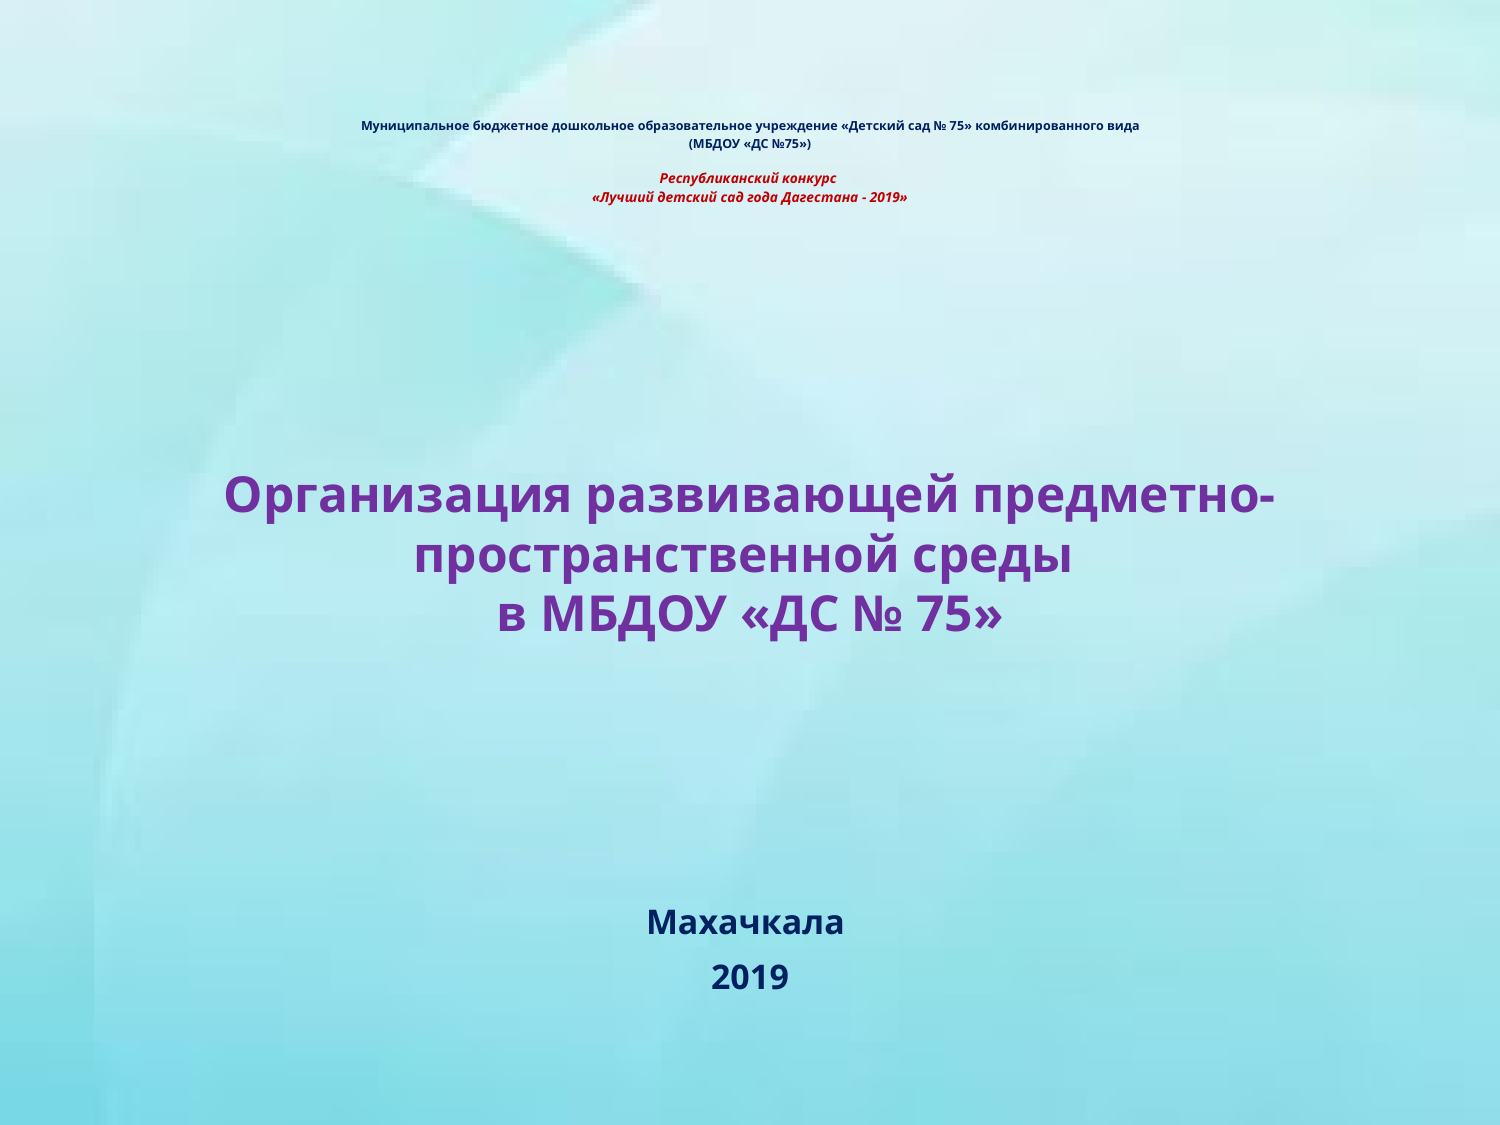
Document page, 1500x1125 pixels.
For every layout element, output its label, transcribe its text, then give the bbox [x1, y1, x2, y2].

picture [0, 0, 1500, 1125]
title Муниципальное бюджетное дошкольное образовательное учреждение «Детский сад № 75» комбинированного вида (МБДОУ «ДС №75») Республиканский конкурс «Лучший детский сад года Дагестана - 2019» [75, 45, 1425, 233]
list Организация развивающей предметно-пространственной среды в МБДОУ «ДС № 75» Махачкала 2019 [75, 262, 1425, 1005]
